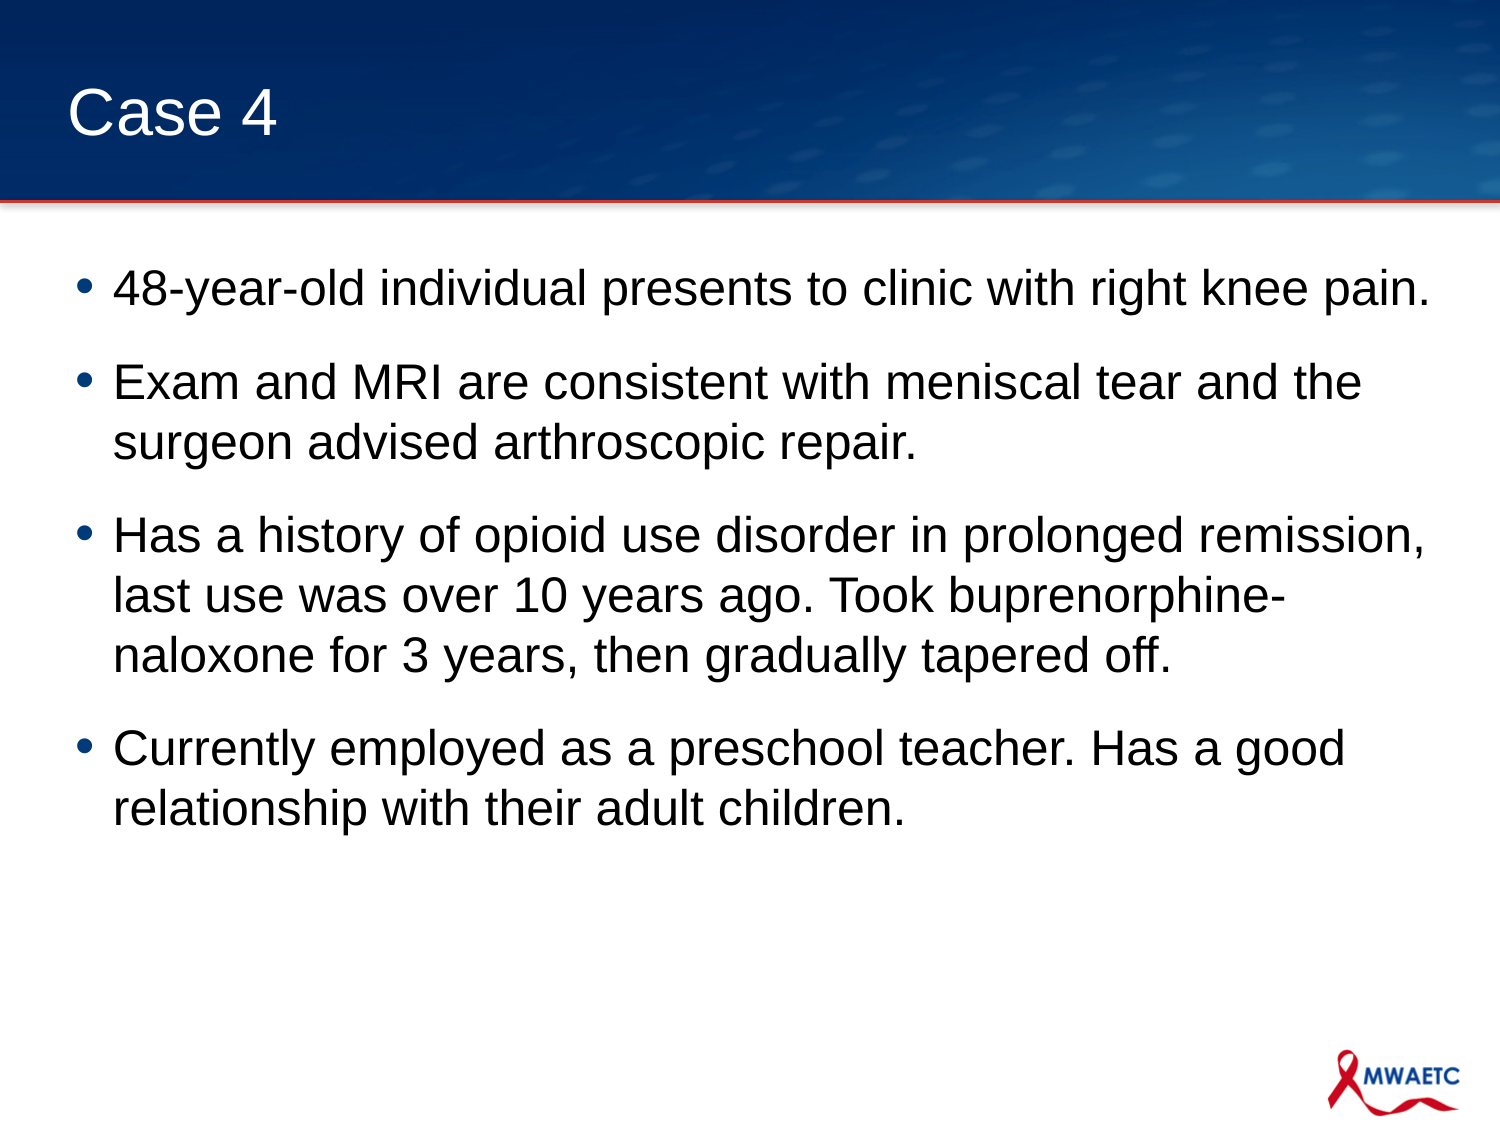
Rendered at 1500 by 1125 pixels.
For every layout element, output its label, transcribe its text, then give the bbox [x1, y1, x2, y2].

list 48-year-old individual presents to clinic with right knee pain. Exam and MRI are consistent with meniscal tear and the surgeon advised arthroscopic repair. Has a history of opioid use disorder in prolonged remission, last use was over 10 years ago. Took buprenorphine-naloxone for 3 years, then gradually tapered off. Currently employed as a preschool teacher. Has a good relationship with their adult children. [53, 248, 1450, 1036]
picture [1325, 1042, 1466, 1125]
title Case 4 [53, 19, 1447, 199]
picture [0, 0, 1500, 200]
